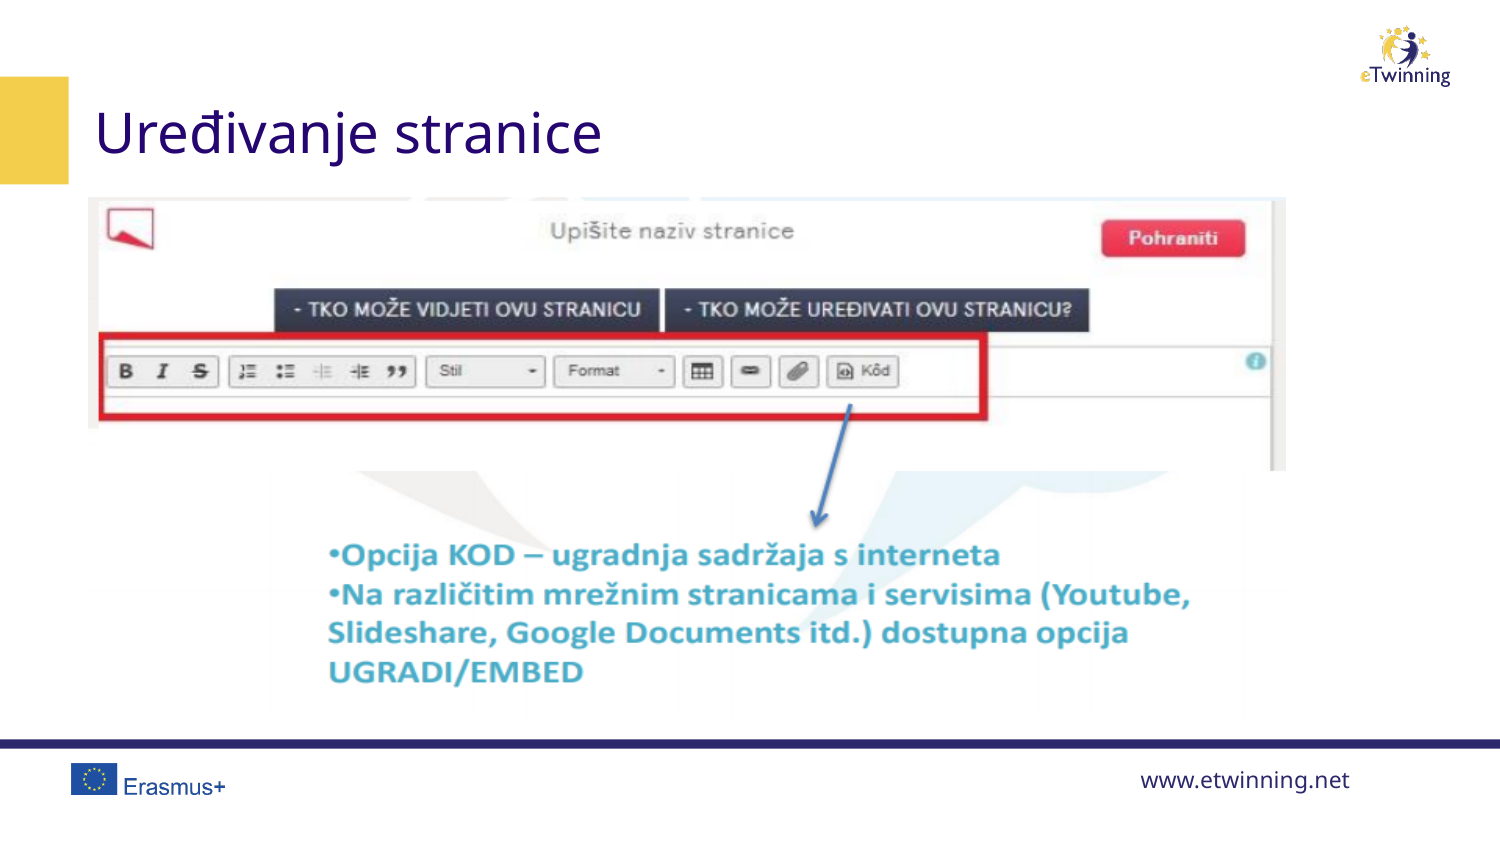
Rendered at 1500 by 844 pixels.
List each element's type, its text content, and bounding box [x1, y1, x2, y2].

picture [1360, 25, 1450, 86]
picture [88, 197, 1286, 718]
title Uređivanje stranice [83, 86, 1450, 182]
picture [71, 763, 225, 795]
